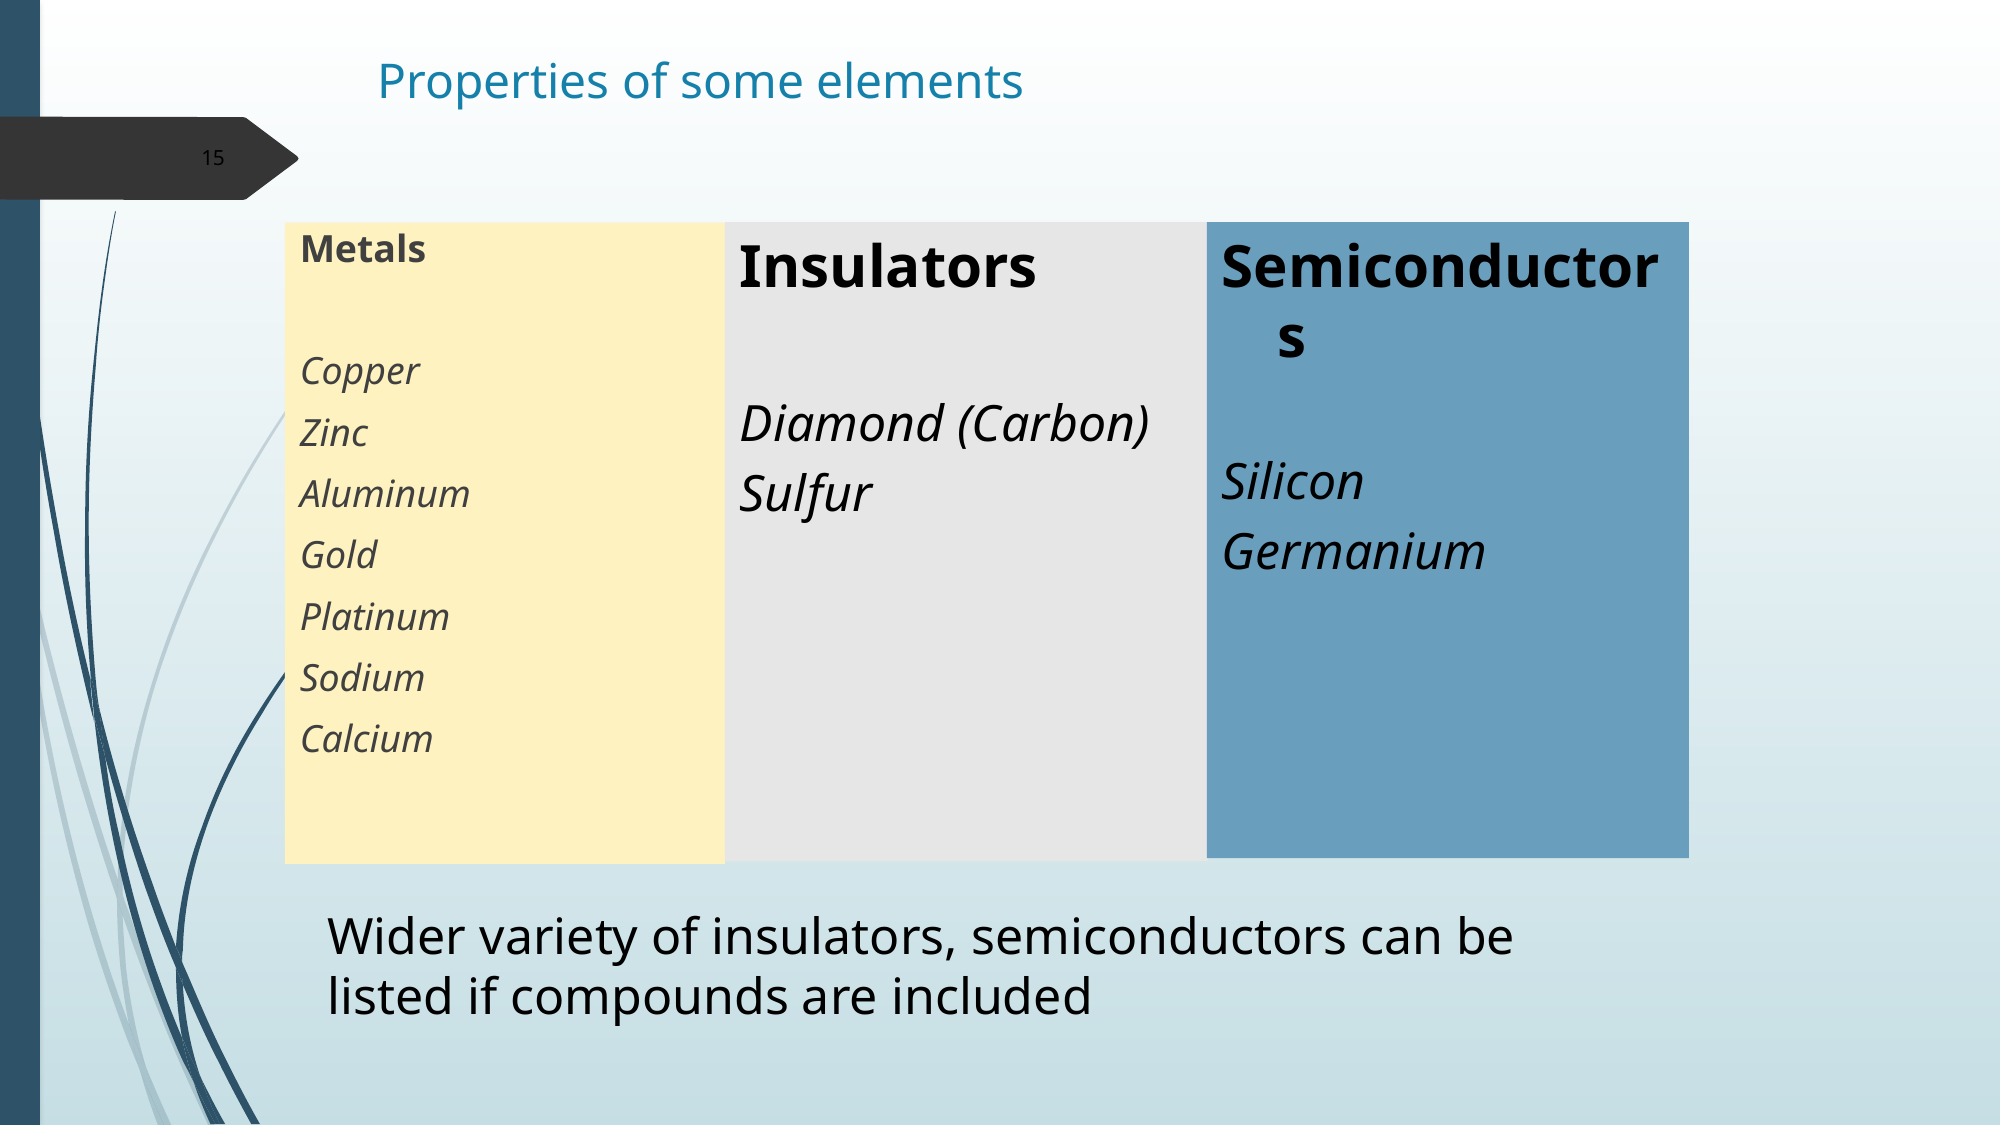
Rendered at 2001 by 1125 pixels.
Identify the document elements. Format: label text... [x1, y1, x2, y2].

title Properties of some elements [362, 42, 1638, 116]
slide_number 15 [111, 129, 240, 190]
text_box Wider variety of insulators, semiconductors can be listed if compounds are included [312, 897, 1621, 1033]
list Metals Copper Zinc Aluminum Gold Platinum Sodium Calcium [284, 222, 725, 864]
text_box Insulators Diamond (Carbon) Sulfur [724, 222, 1209, 862]
text_box Semiconductors Silicon Germanium [1206, 222, 1689, 859]
